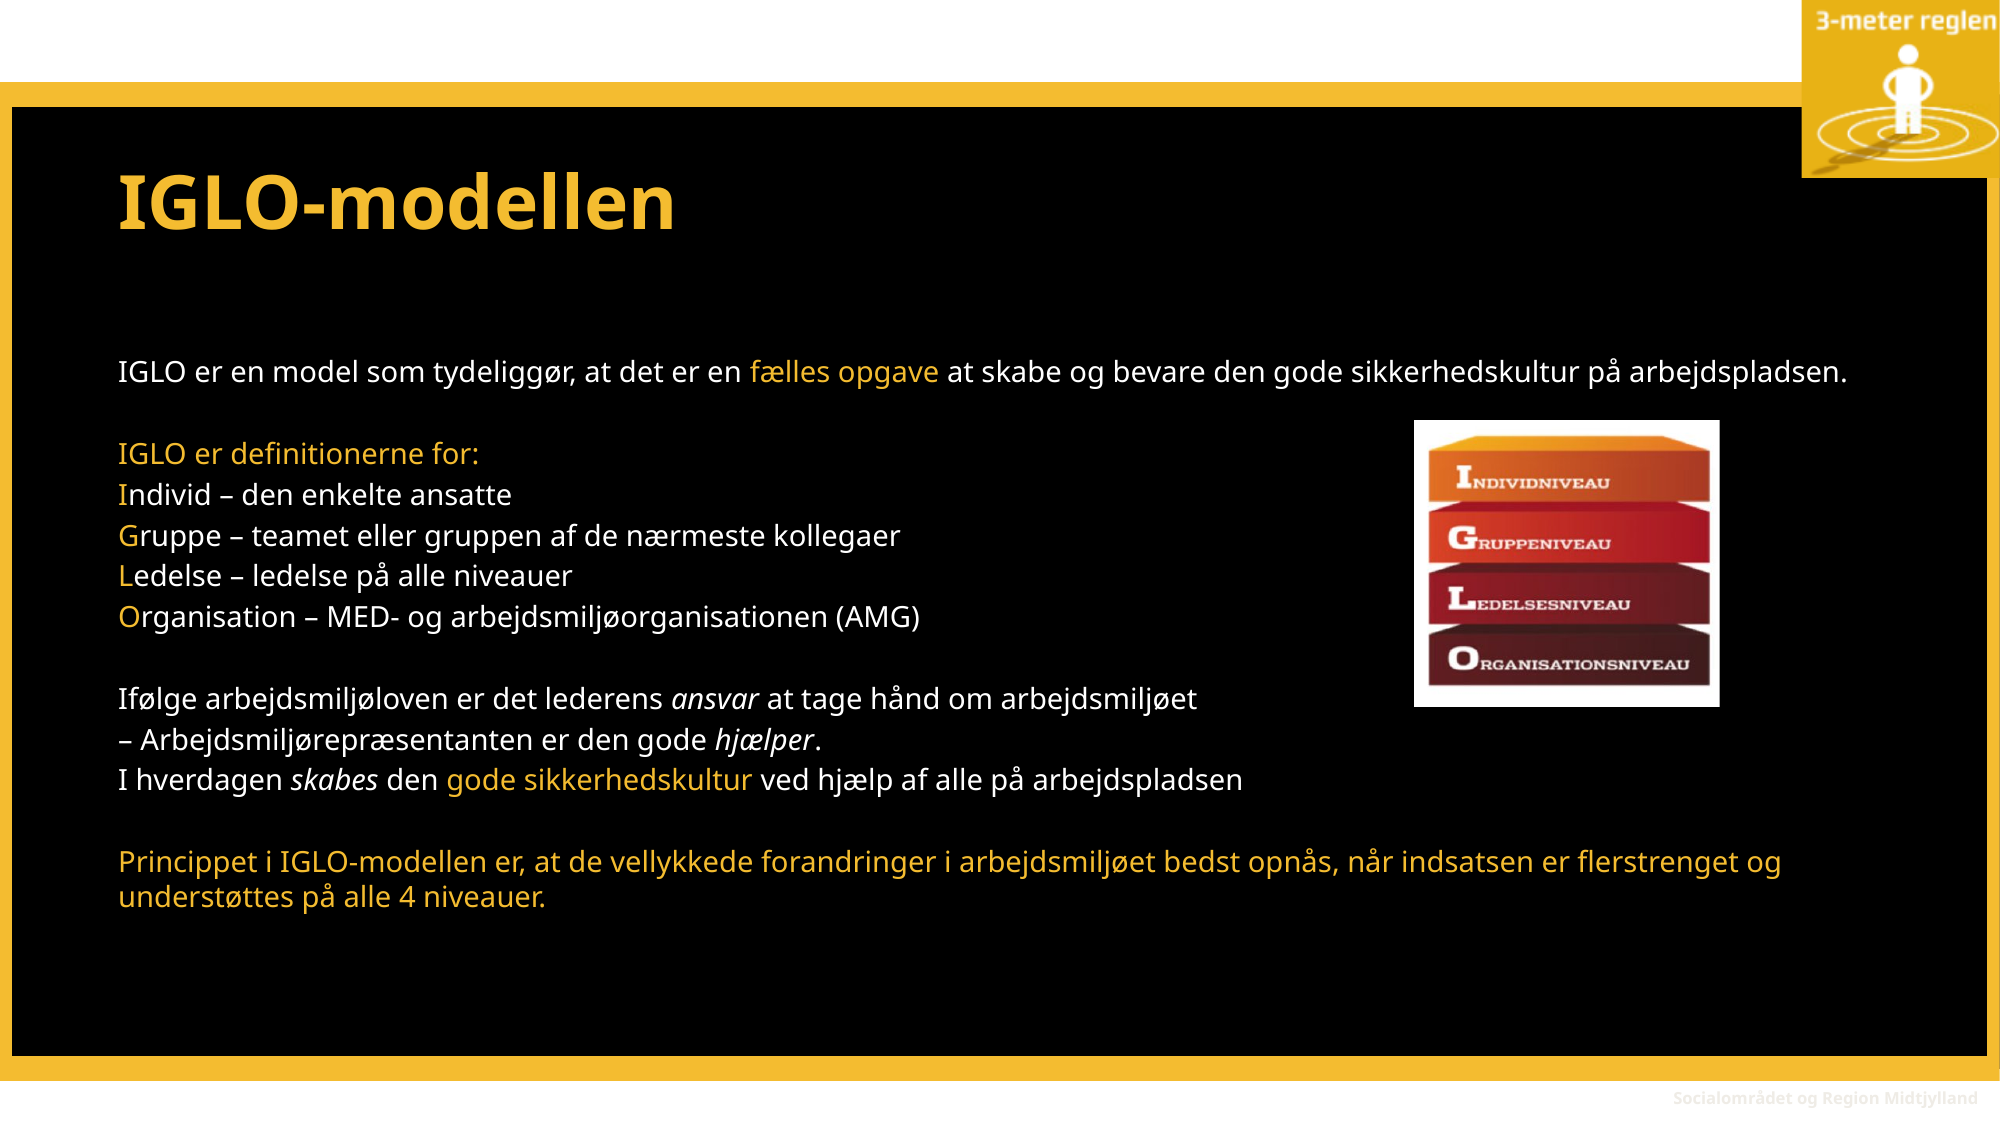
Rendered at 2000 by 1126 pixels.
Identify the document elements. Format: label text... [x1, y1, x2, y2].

picture [1801, 0, 2000, 178]
list IGLO er en model som tydeliggør, at det er en fælles opgave at skabe og bevare den gode sikkerhedskultur på arbejdspladsen. IGLO er definitionerne for: Individ – den enkelte ansatte Gruppe – teamet eller gruppen af de nærmeste kollegaer Ledelse – ledelse på alle niveauer Organisation – MED- og arbejdsmiljøorganisationen (AMG) Ifølge arbejdsmiljøloven er det lederens ansvar at tage hånd om arbejdsmiljøet – Arbejdsmiljørepræsentanten er den gode hjælper. I hverdagen skabes den gode sikkerhedskultur ved hjælp af alle på arbejdspladsen Princippet i IGLO-modellen er, at de vellykkede forandringer i arbejdsmiljøet bedst opnås, når indsatsen er flerstrenget og understøttes på alle 4 niveauer. [118, 279, 1886, 988]
title IGLO-modellen [118, 137, 1772, 244]
picture [1412, 418, 1720, 707]
